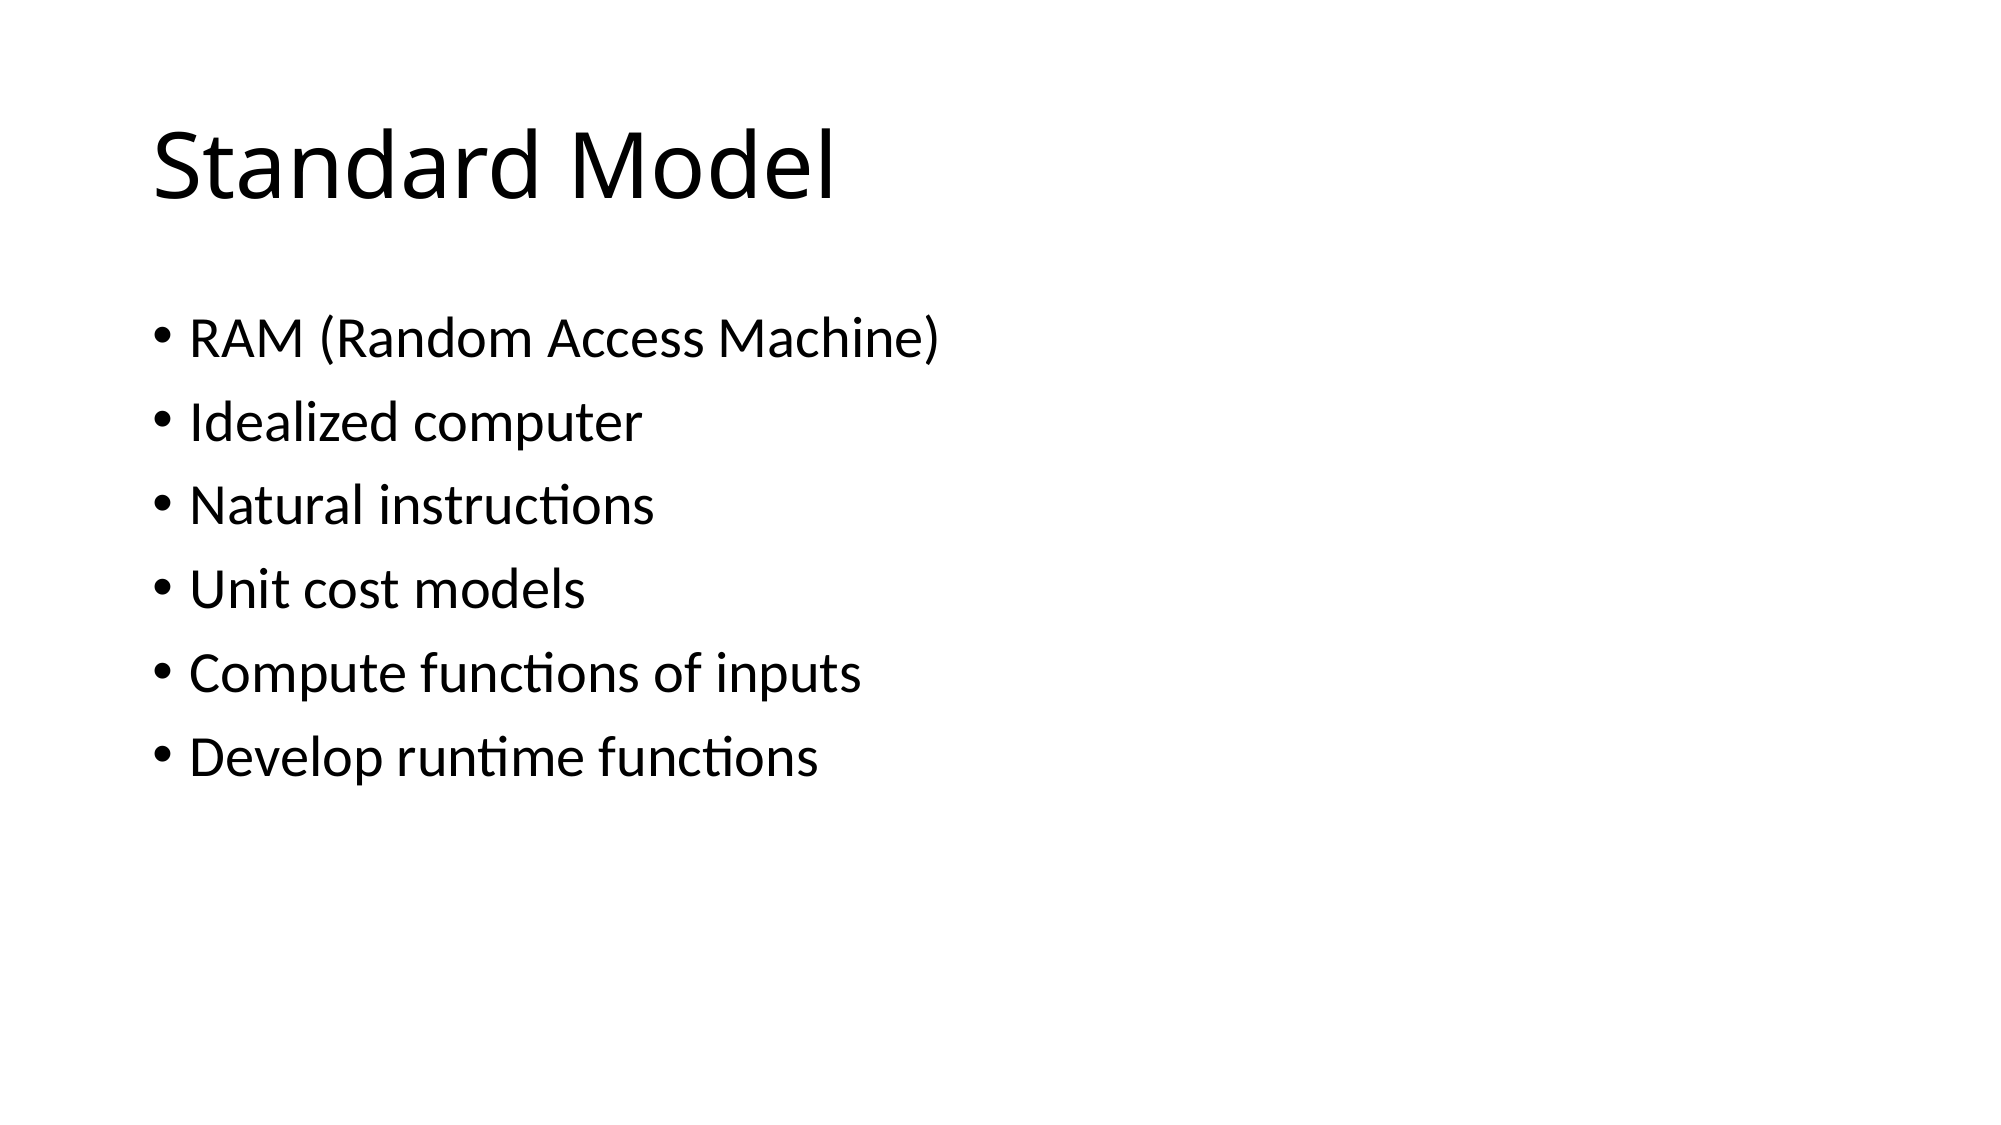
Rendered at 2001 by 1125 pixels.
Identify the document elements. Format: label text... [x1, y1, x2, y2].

title Standard Model [137, 59, 1863, 278]
list RAM (Random Access Machine) Idealized computer Natural instructions Unit cost models Compute functions of inputs Develop runtime functions [137, 299, 1863, 1014]
